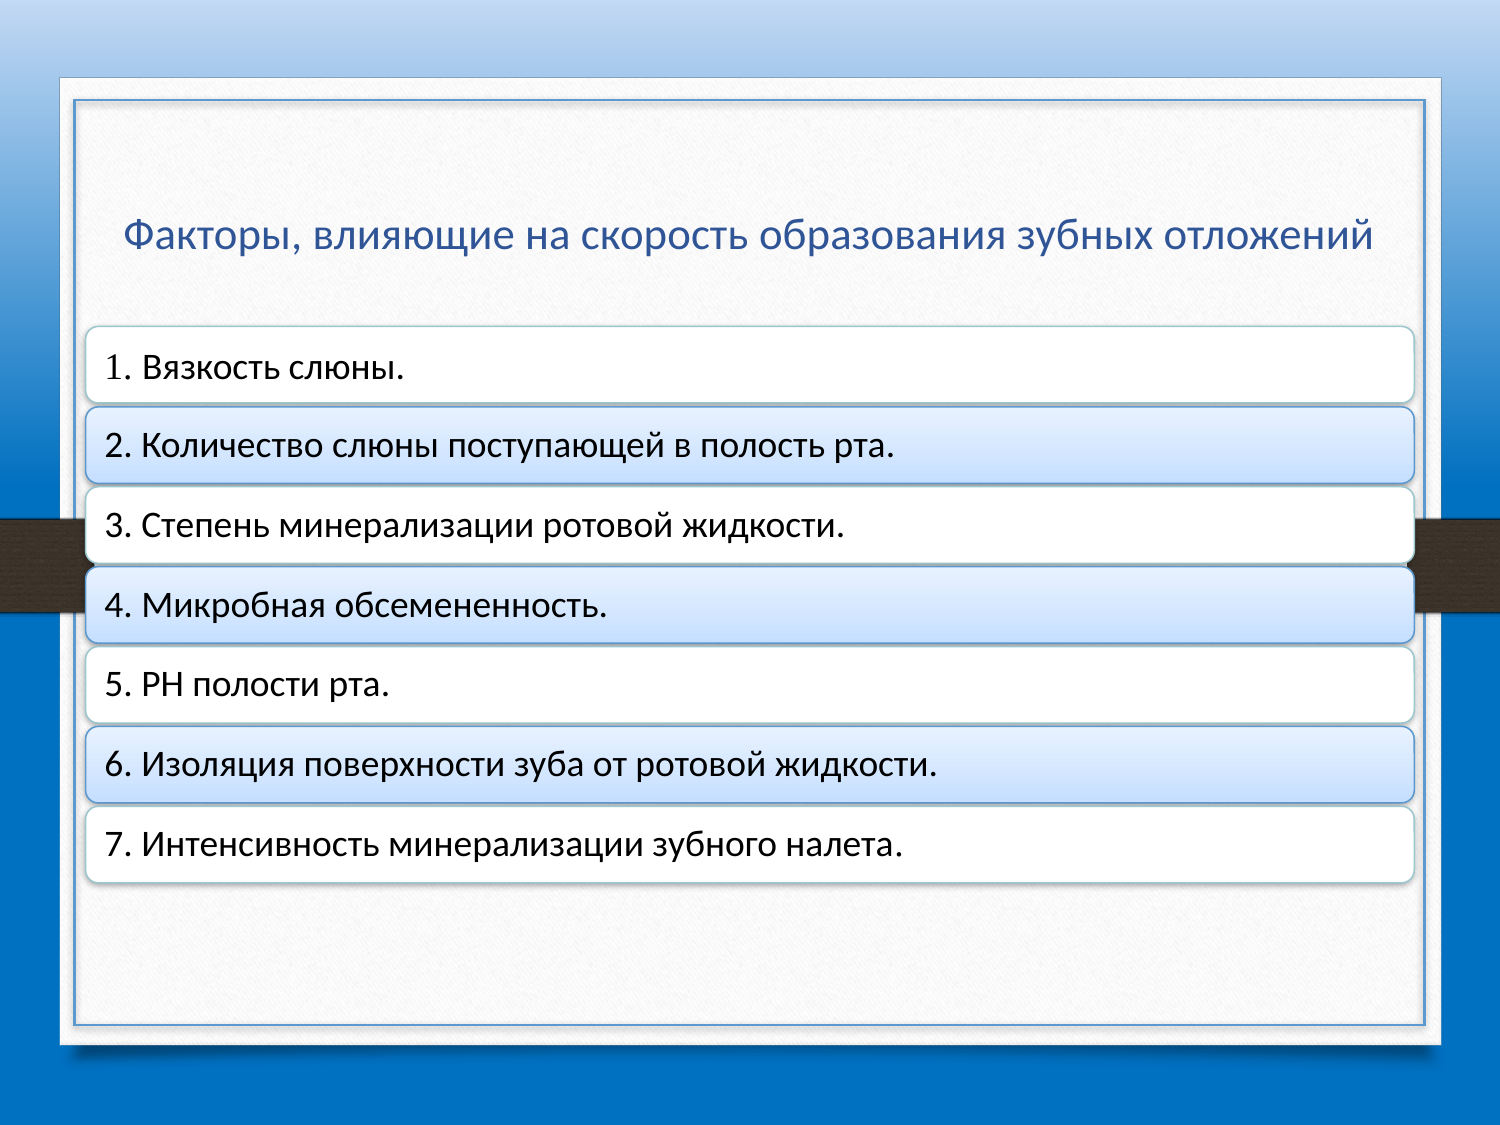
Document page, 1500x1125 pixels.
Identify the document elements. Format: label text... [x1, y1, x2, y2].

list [85, 326, 1415, 884]
title Факторы, влияющие на скорость образования зубных отложений [85, 174, 1415, 289]
picture [0, 0, 1500, 1125]
